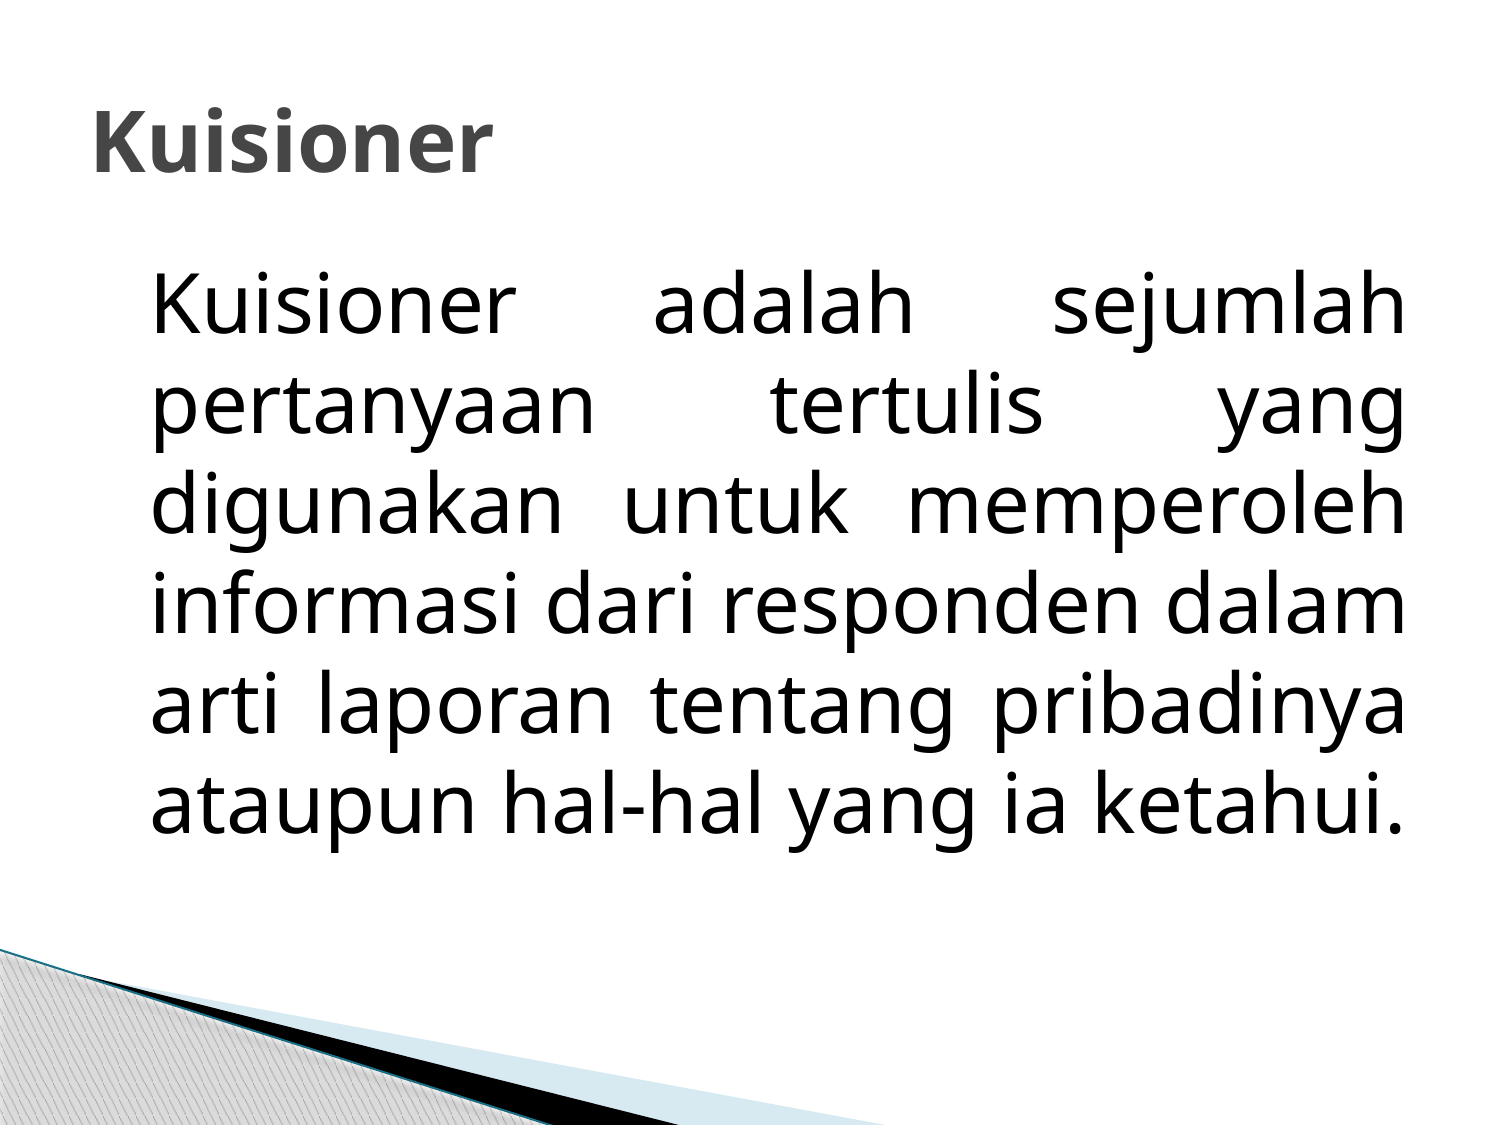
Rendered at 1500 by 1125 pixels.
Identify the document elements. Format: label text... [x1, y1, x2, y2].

title Kuisioner [75, 45, 1425, 233]
list Kuisioner adalah sejumlah pertanyaan tertulis yang digunakan untuk memperoleh informasi dari responden dalam arti laporan tentang pribadinya ataupun hal-hal yang ia ketahui. [75, 243, 1425, 986]
